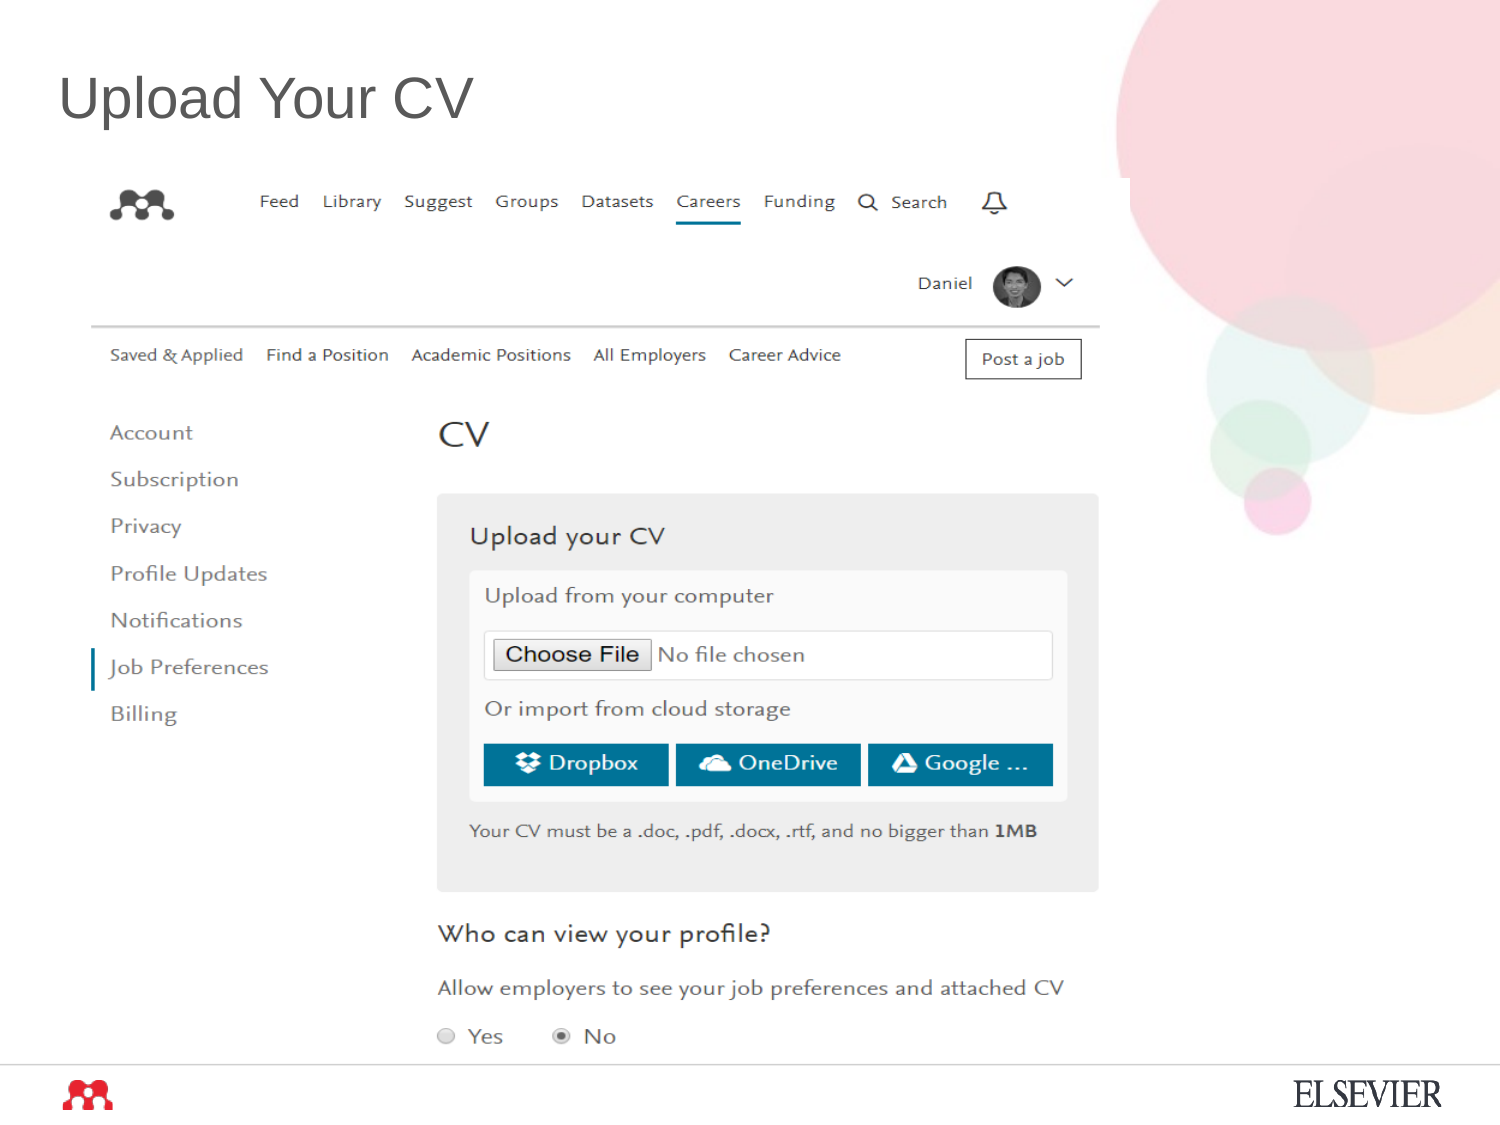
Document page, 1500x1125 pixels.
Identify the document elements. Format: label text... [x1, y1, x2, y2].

picture [78, 0, 1500, 1053]
title Upload Your CV [58, 60, 1442, 139]
